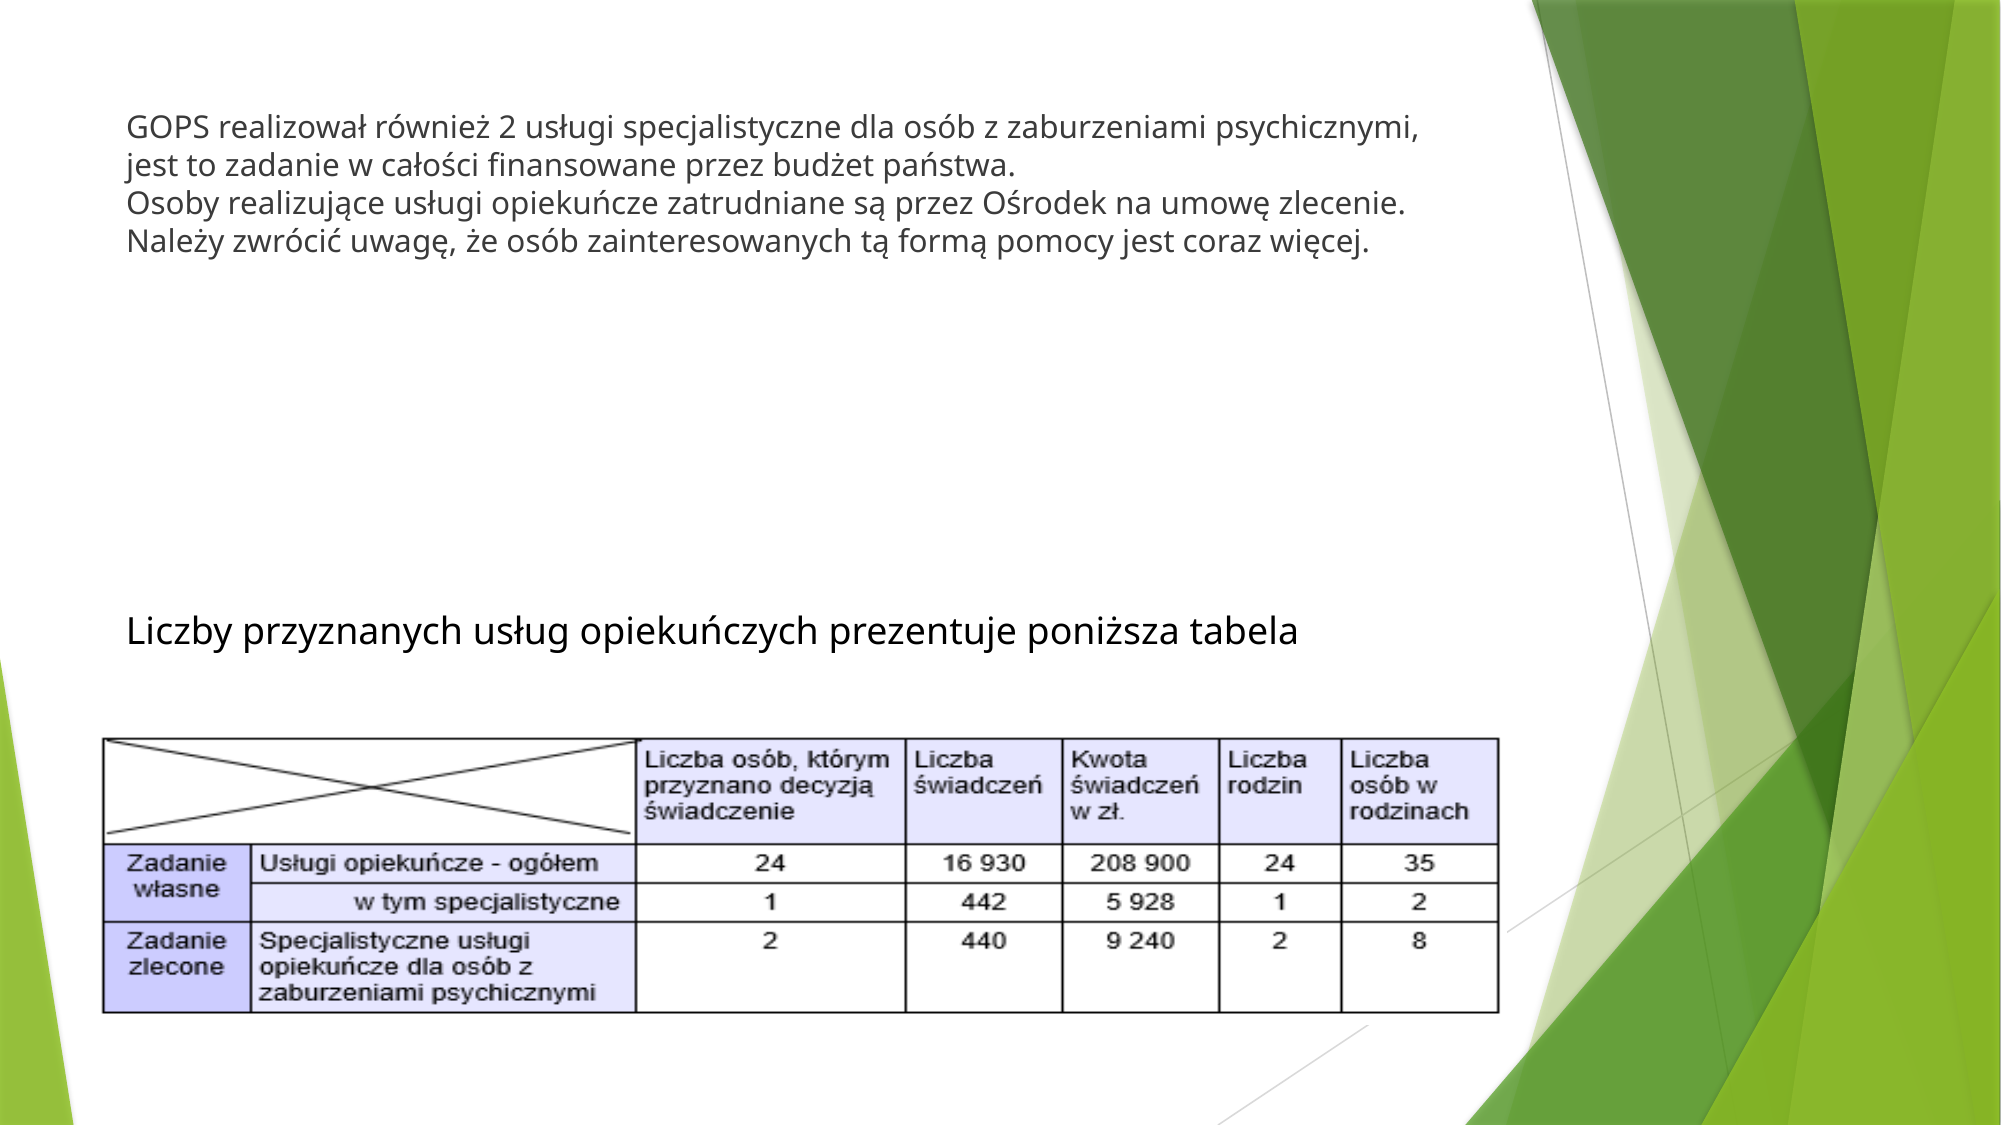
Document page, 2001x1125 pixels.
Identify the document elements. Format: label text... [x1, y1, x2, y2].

title GOPS realizował również 2 usługi specjalistyczne dla osób z zaburzeniami psychicznymi, jest to zadanie w całości finansowane przez budżet państwa. Osoby realizujące usługi opiekuńcze zatrudniane są przez Ośrodek na umowę zlecenie. Należy zwrócić uwagę, że osób zainteresowanych tą formą pomocy jest coraz więcej. [111, 99, 1522, 317]
picture [95, 728, 1507, 1026]
text_box Liczby przyznanych usług opiekuńczych prezentuje poniższa tabela [111, 599, 1426, 660]
